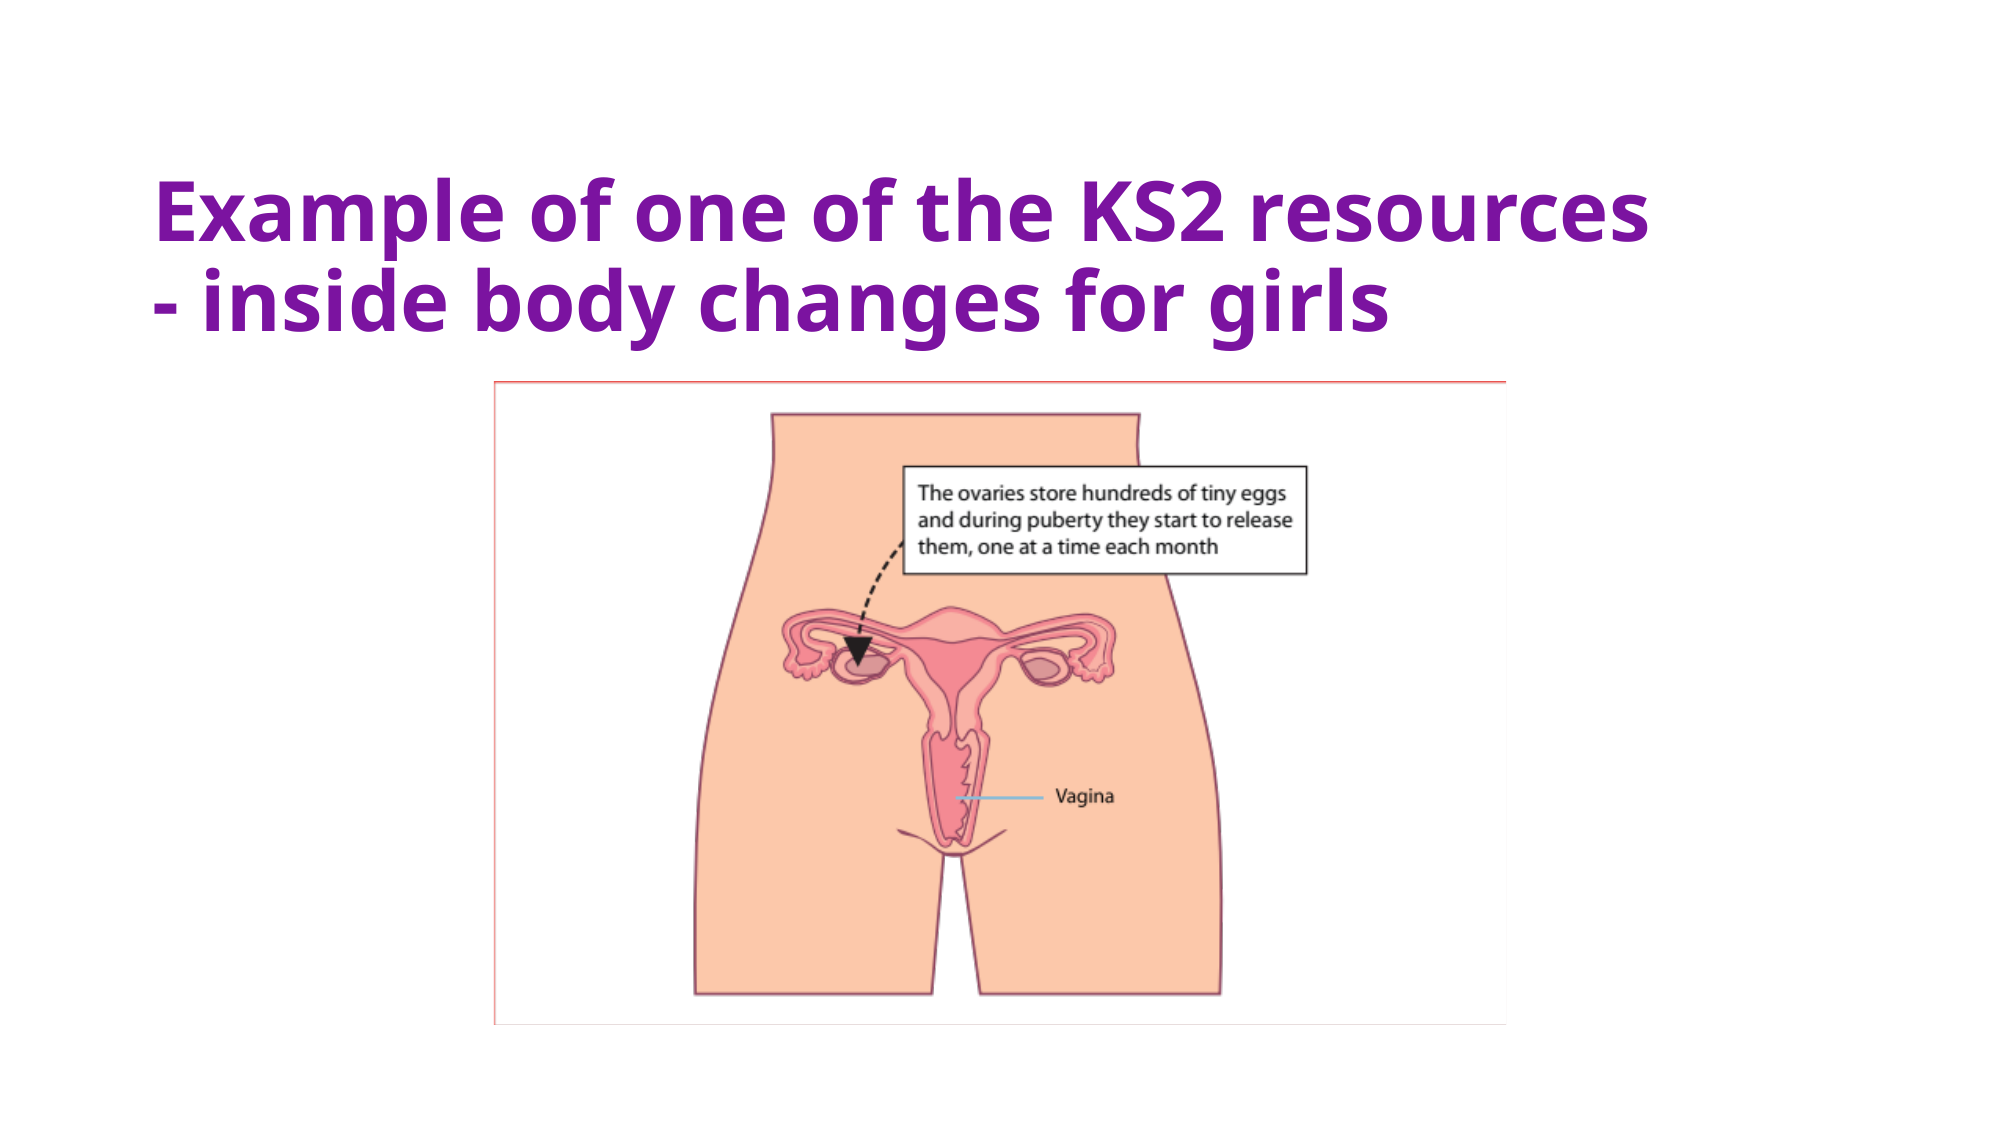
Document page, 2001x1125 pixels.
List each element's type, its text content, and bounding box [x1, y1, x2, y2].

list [493, 381, 1507, 1025]
text_box Example of one of the KS2 resources - inside body changes for girls [137, 168, 2000, 350]
